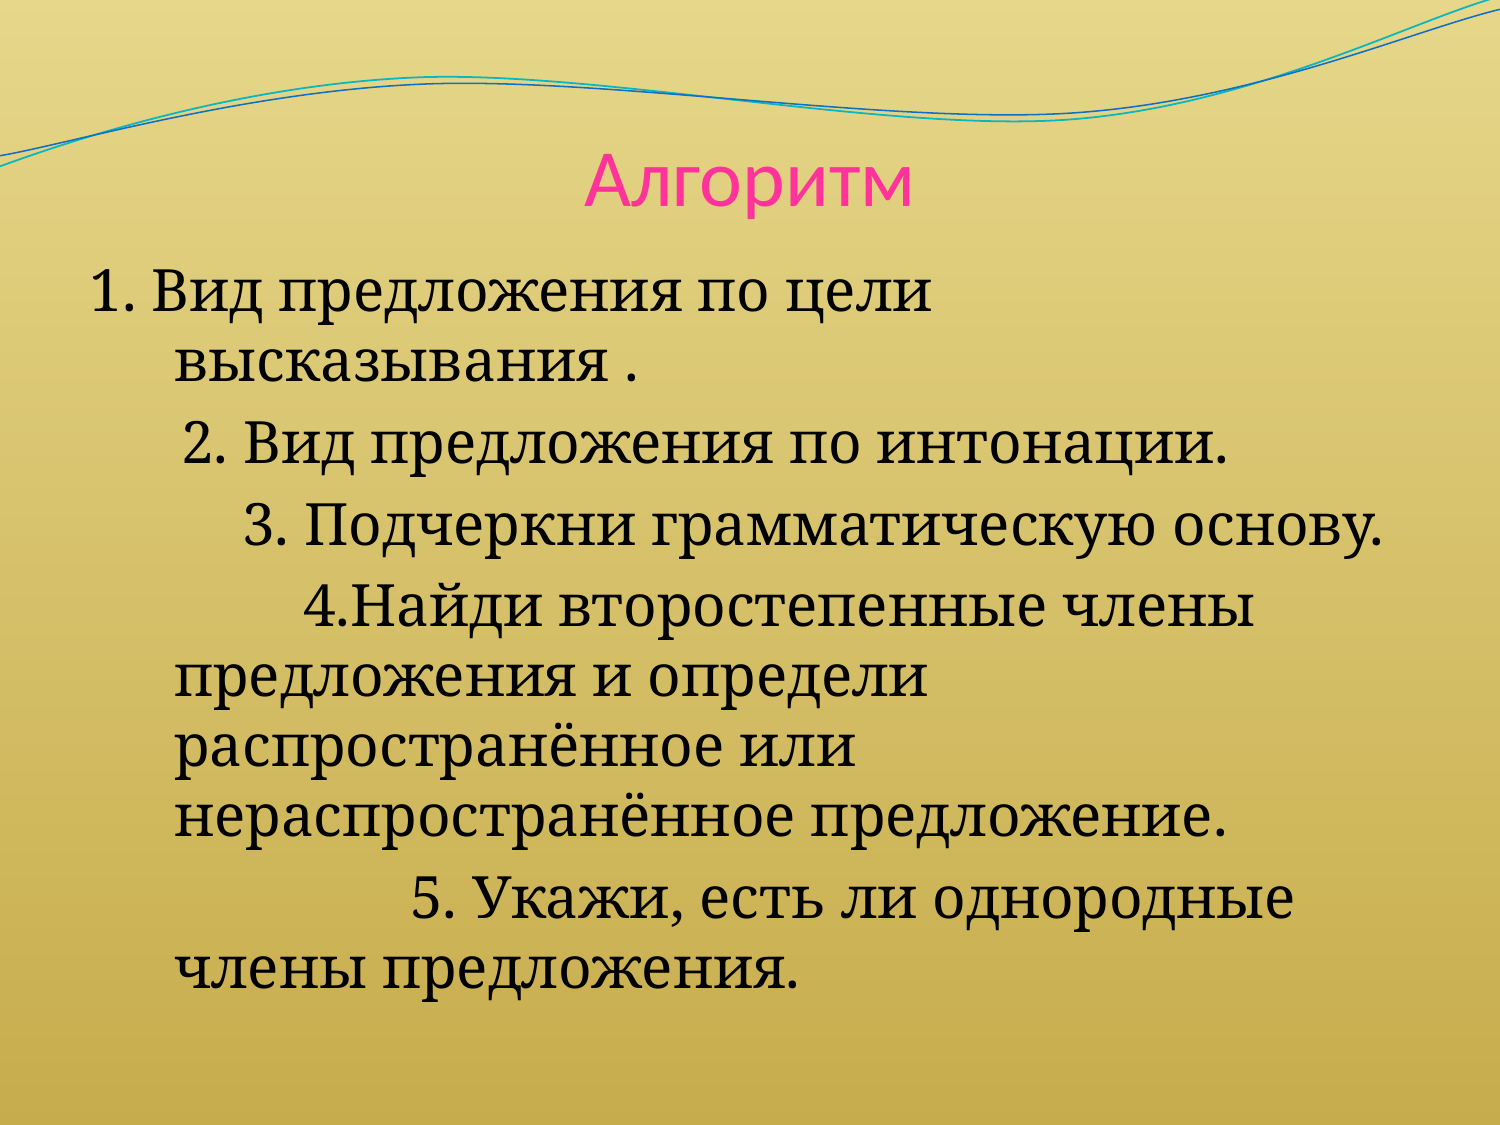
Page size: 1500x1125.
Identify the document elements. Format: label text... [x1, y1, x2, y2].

list 1. Вид предложения по цели высказывания . 2. Вид предложения по интонации. 3. Подчеркни грамматическую основу. 4.Найди второстепенные члены предложения и определи распространённое или нераспространённое предложение. 5. Укажи, есть ли однородные члены предложения. [75, 246, 1425, 1038]
title Алгоритм [75, 117, 1425, 223]
